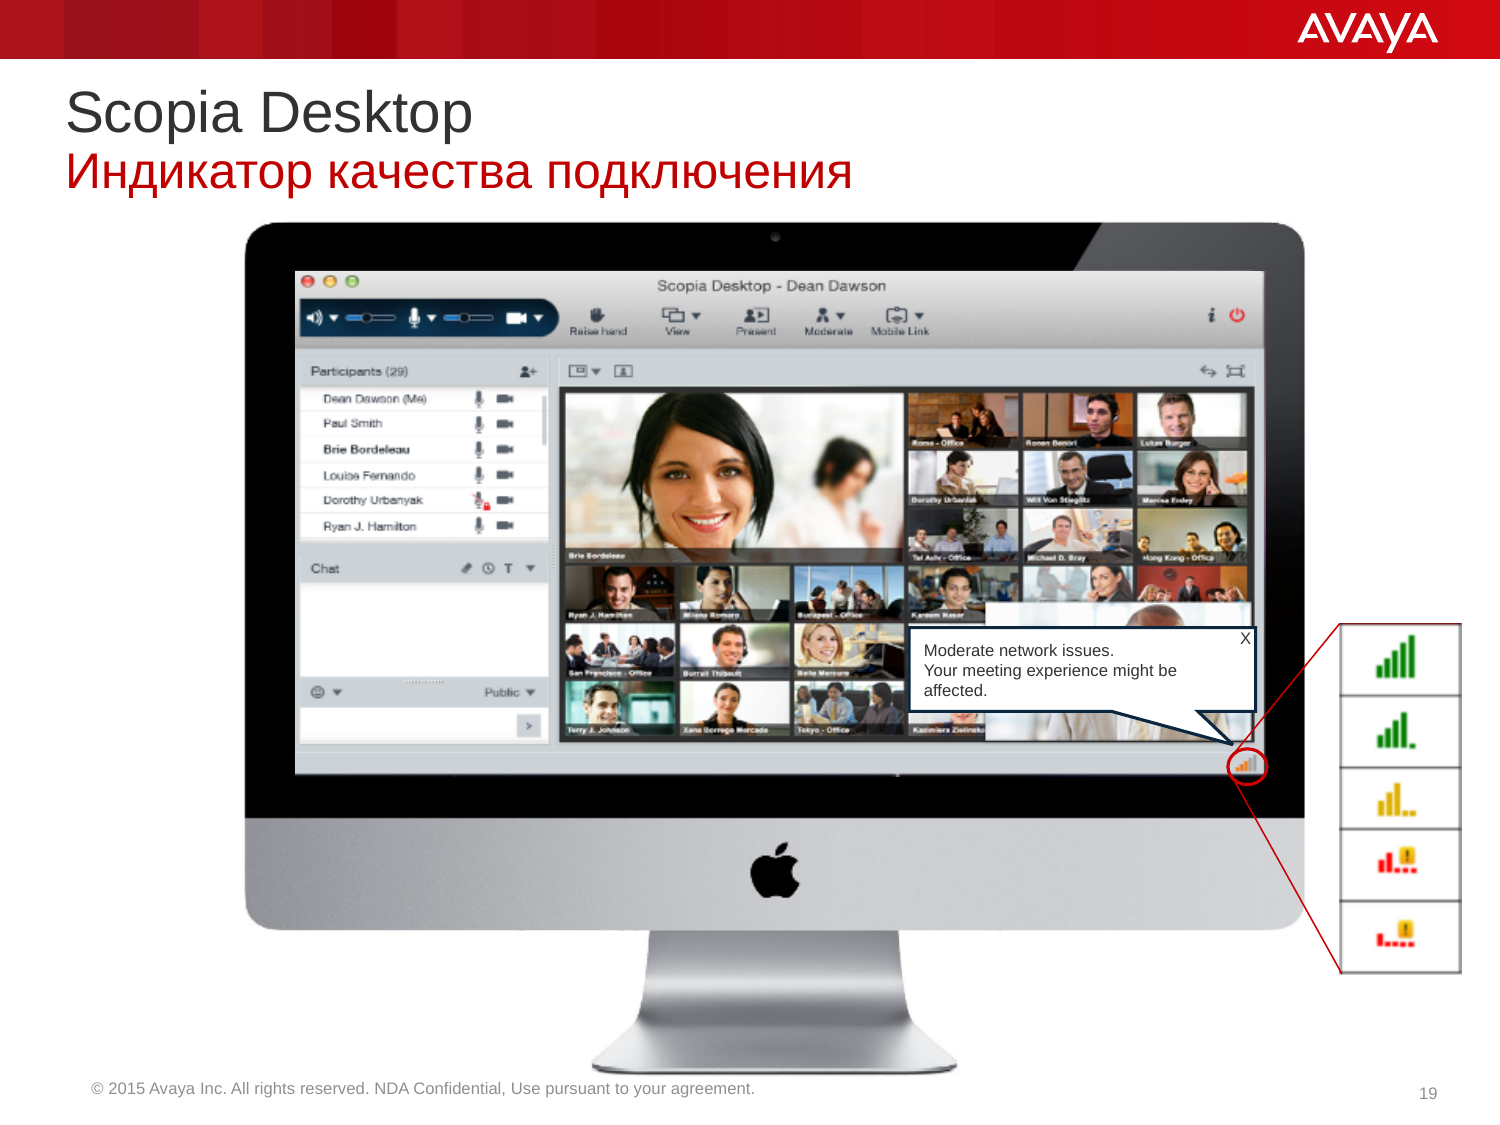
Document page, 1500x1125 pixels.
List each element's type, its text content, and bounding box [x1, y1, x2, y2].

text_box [908, 622, 1289, 712]
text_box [1227, 623, 1462, 982]
picture [240, 212, 1313, 1084]
title Scopia Desktop Индикатор качества подключения [49, 74, 1486, 213]
